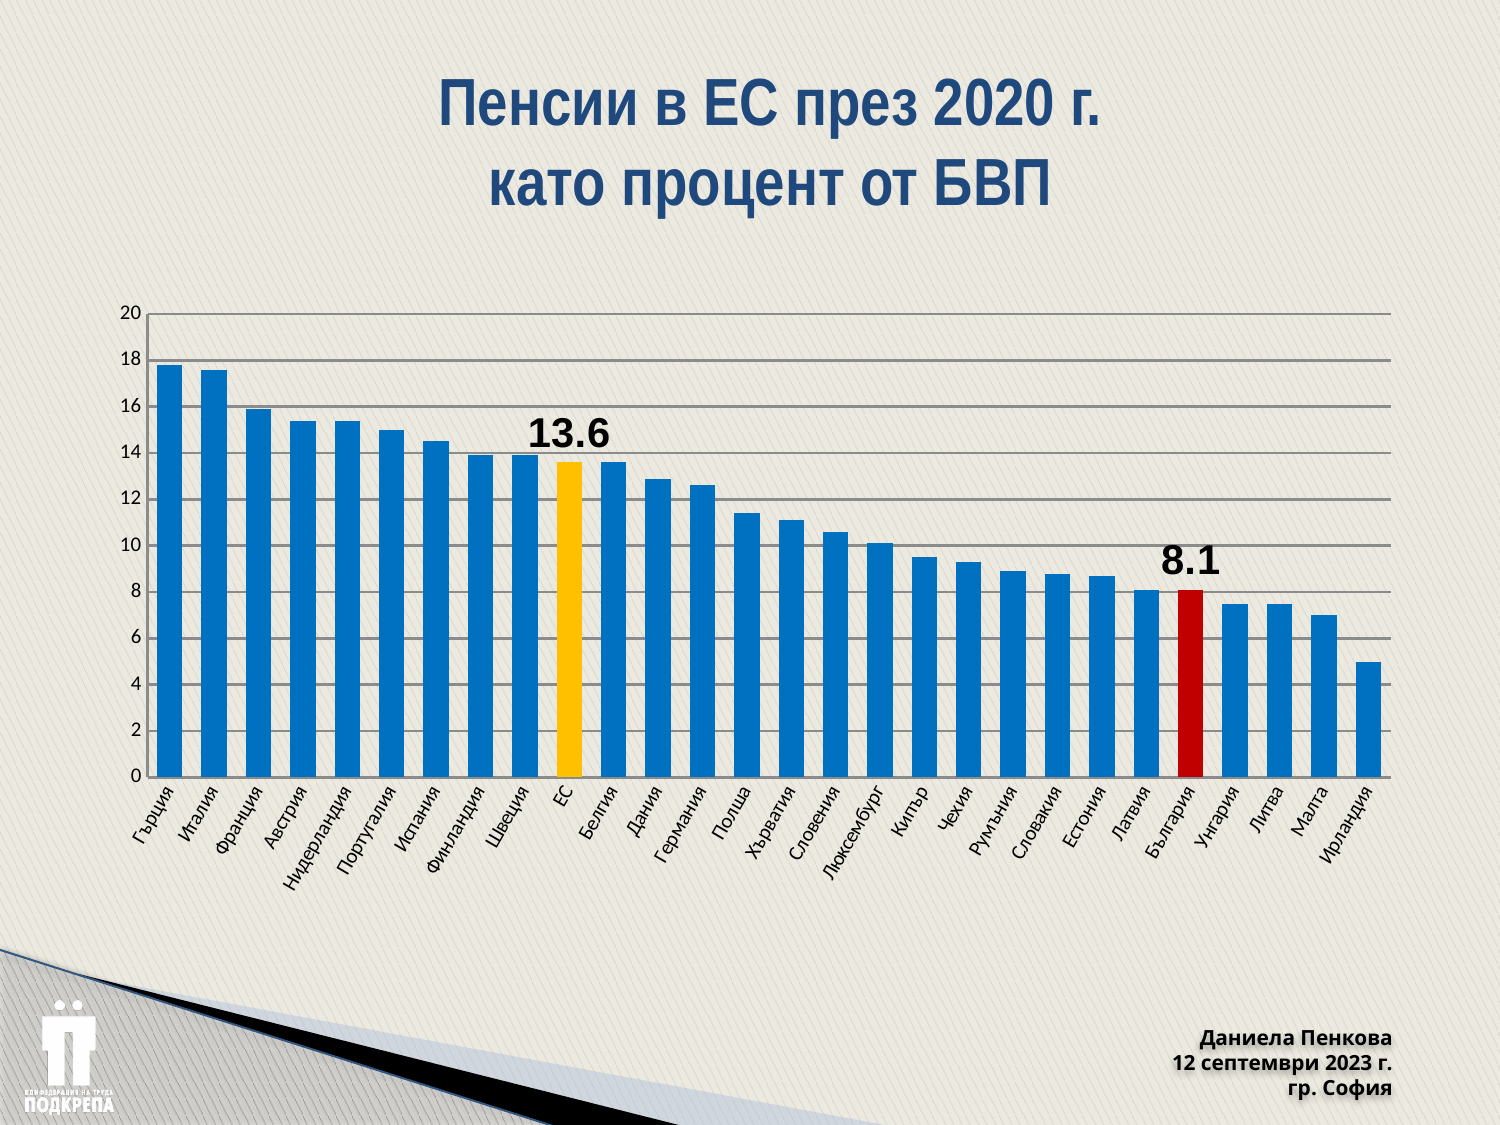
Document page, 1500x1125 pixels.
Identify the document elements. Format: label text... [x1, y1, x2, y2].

title Пенсии в ЕС през 2020 г. като процент от БВП [41, 45, 1500, 233]
picture [24, 999, 115, 1116]
chart [74, 242, 1426, 987]
footer Даниела Пенкова 12 септември 2023 г. гр. София [797, 1007, 1408, 1108]
